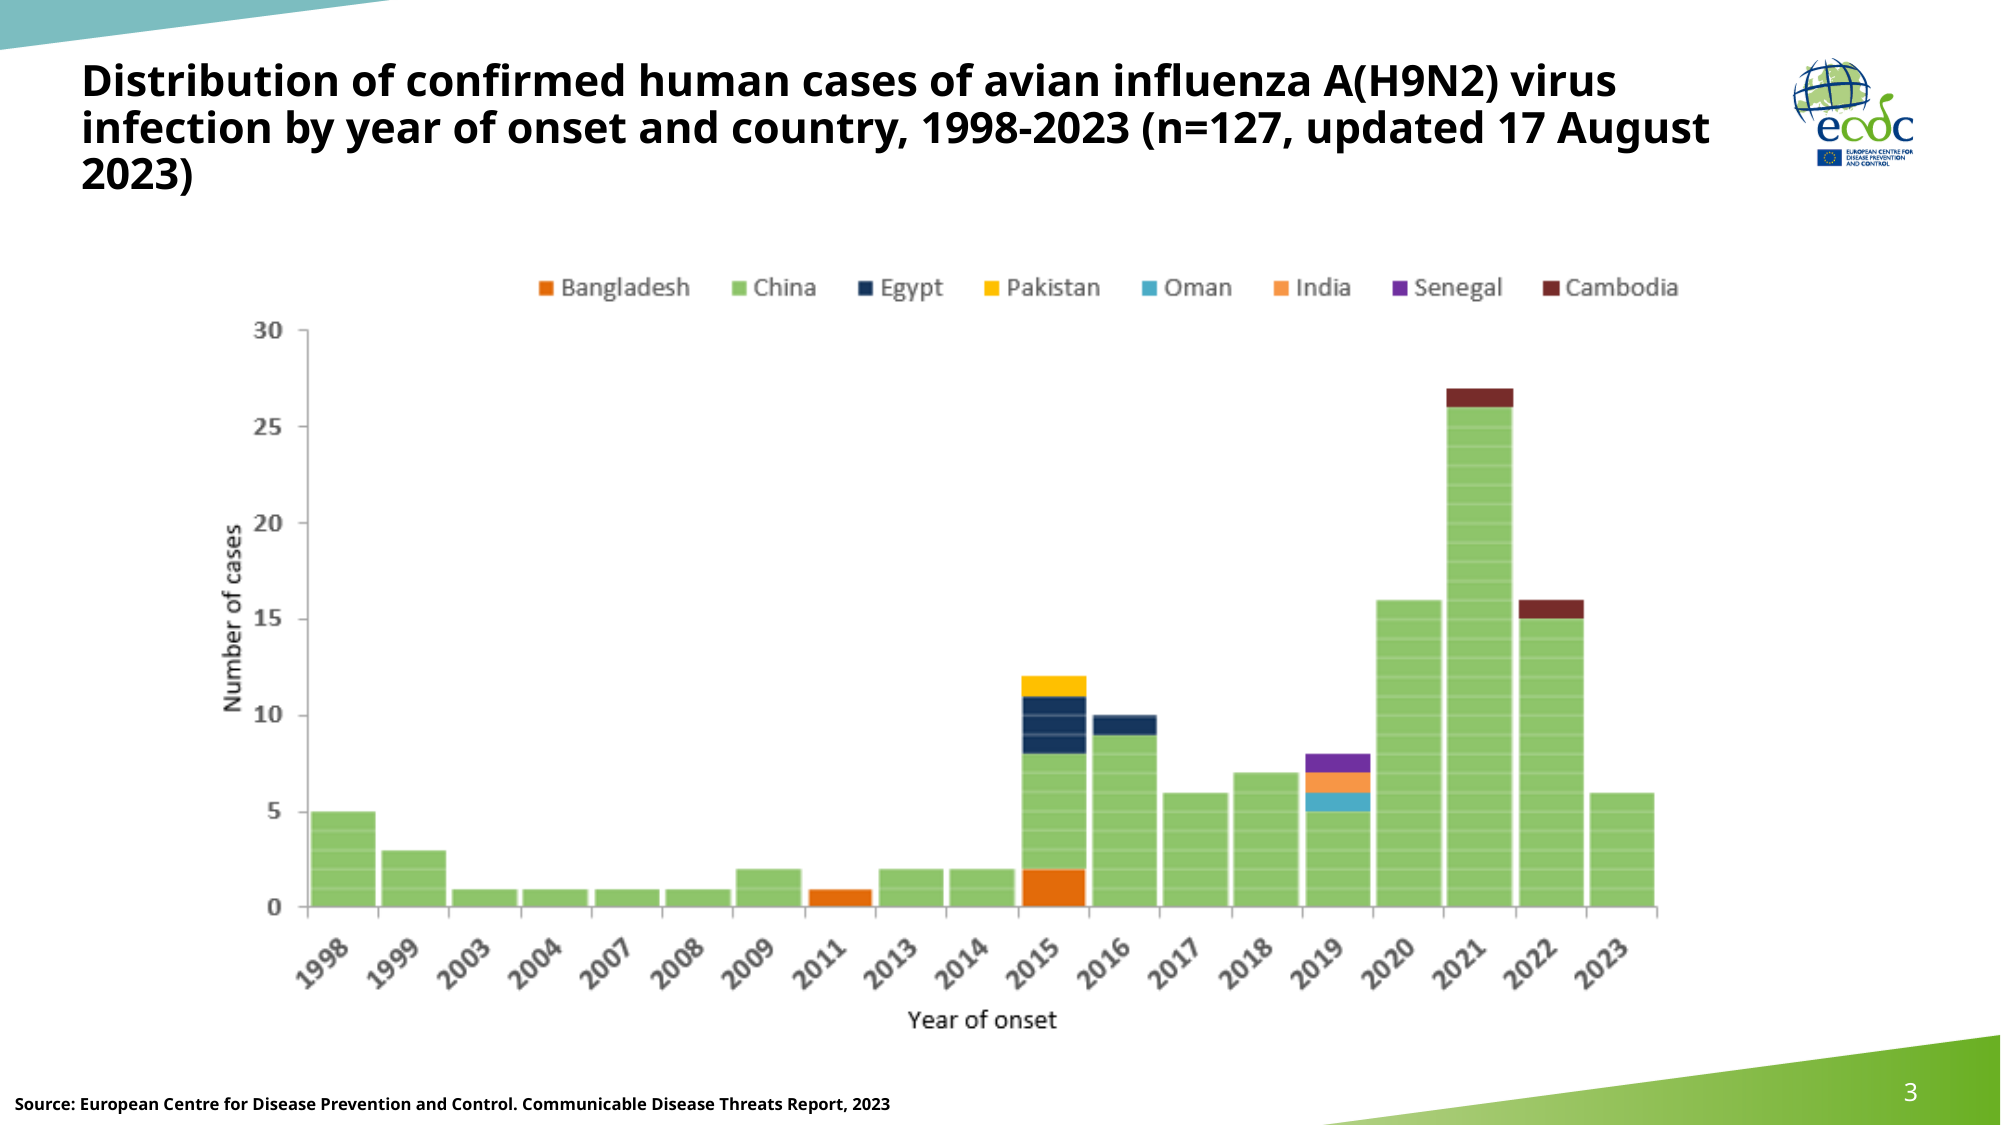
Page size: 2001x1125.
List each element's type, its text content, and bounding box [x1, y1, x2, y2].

slide_number 3 [1483, 1062, 1934, 1123]
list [183, 235, 1781, 1051]
title Distribution of confirmed human cases of avian influenza A(H9N2) virus infection by year of onset and country, 1998-2023 (n=127, updated 17 August 2023) [66, 51, 1821, 208]
picture [0, 0, 2001, 1125]
